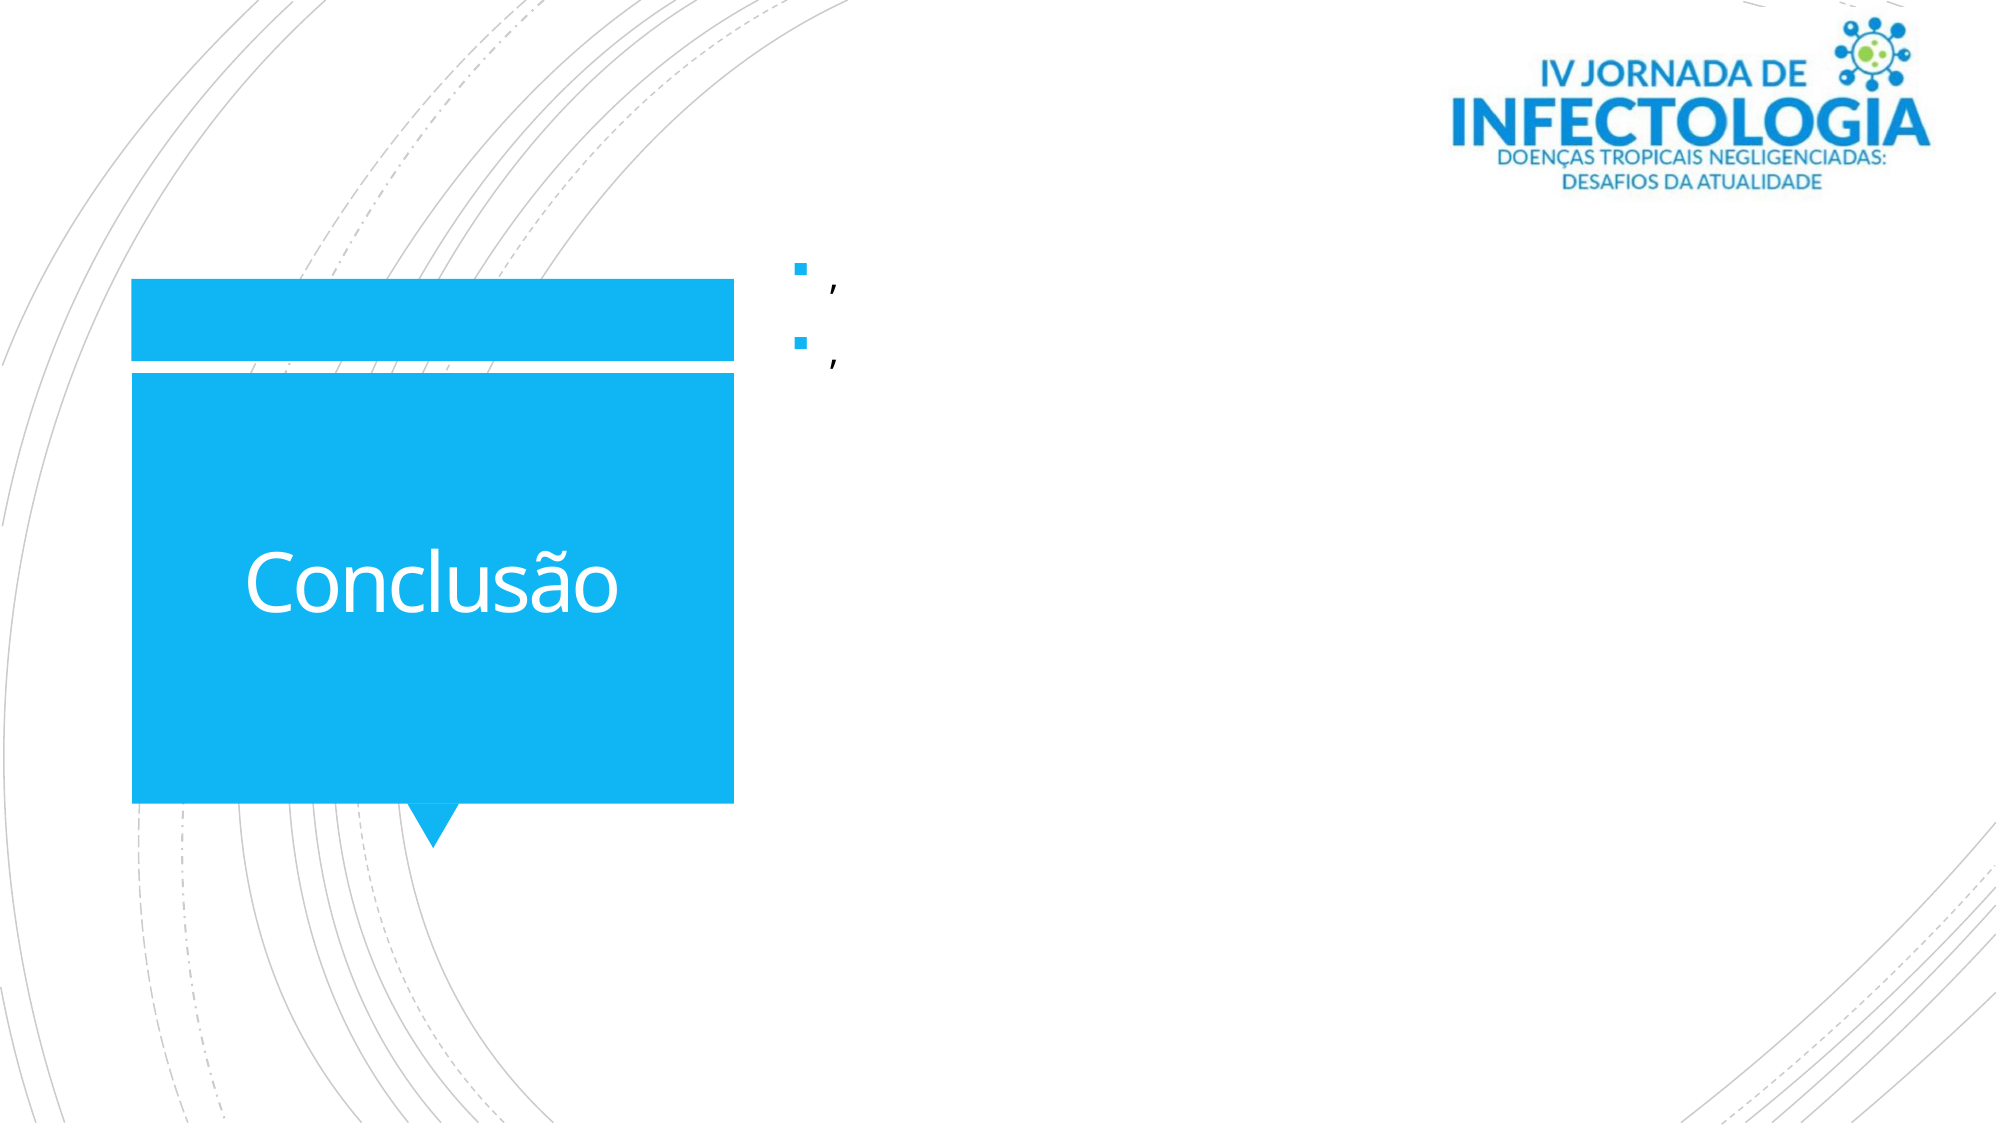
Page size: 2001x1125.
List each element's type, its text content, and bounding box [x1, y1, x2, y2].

text_box , , [776, 235, 1805, 627]
title Conclusão [145, 385, 720, 789]
picture [1387, 7, 1997, 205]
